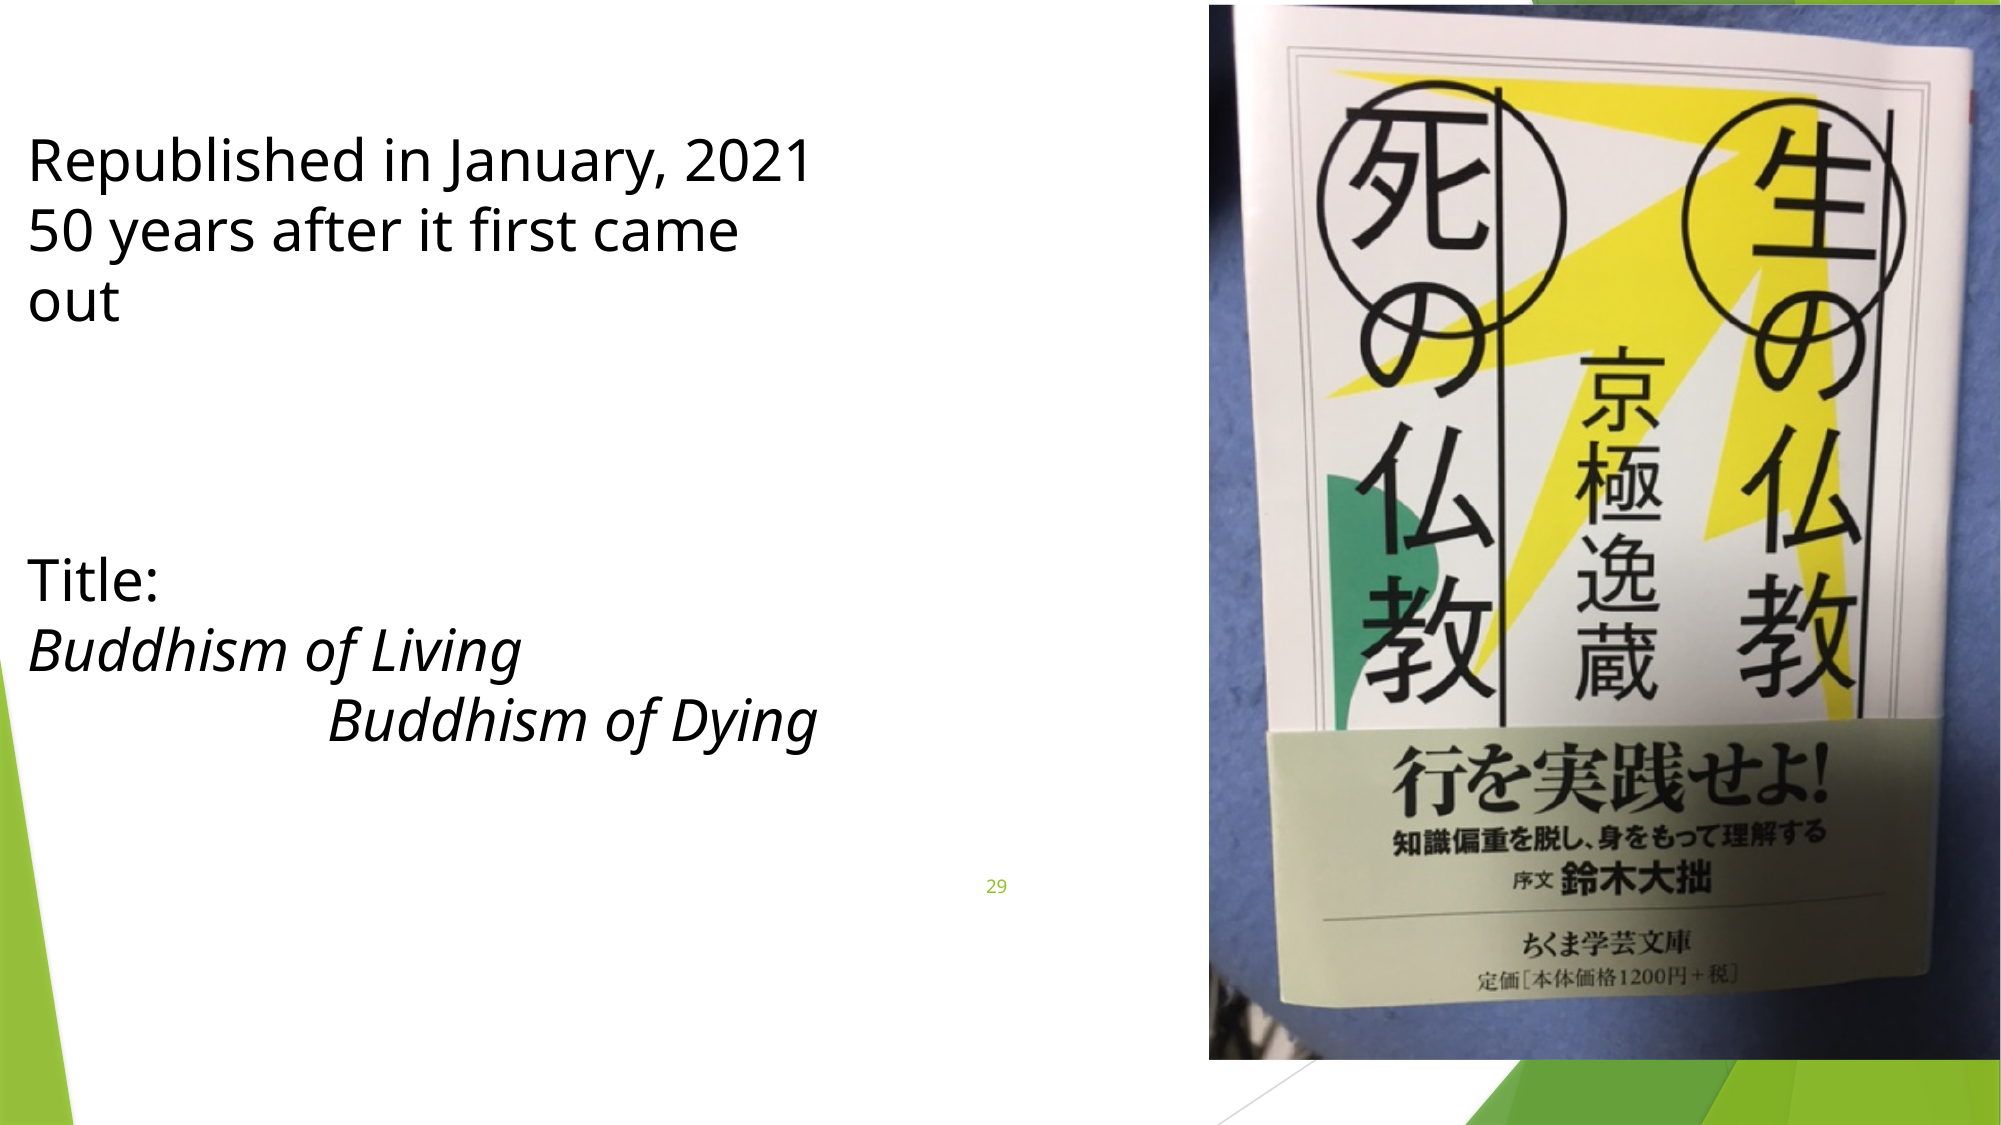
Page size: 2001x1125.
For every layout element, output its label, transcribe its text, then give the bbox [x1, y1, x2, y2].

text_box Republished in January, 2021 50 years after it first came out Title: Buddhism of Living Buddhism of Dying [13, 115, 837, 806]
slide_number 29 [949, 857, 1023, 919]
picture [1075, 5, 2000, 1059]
